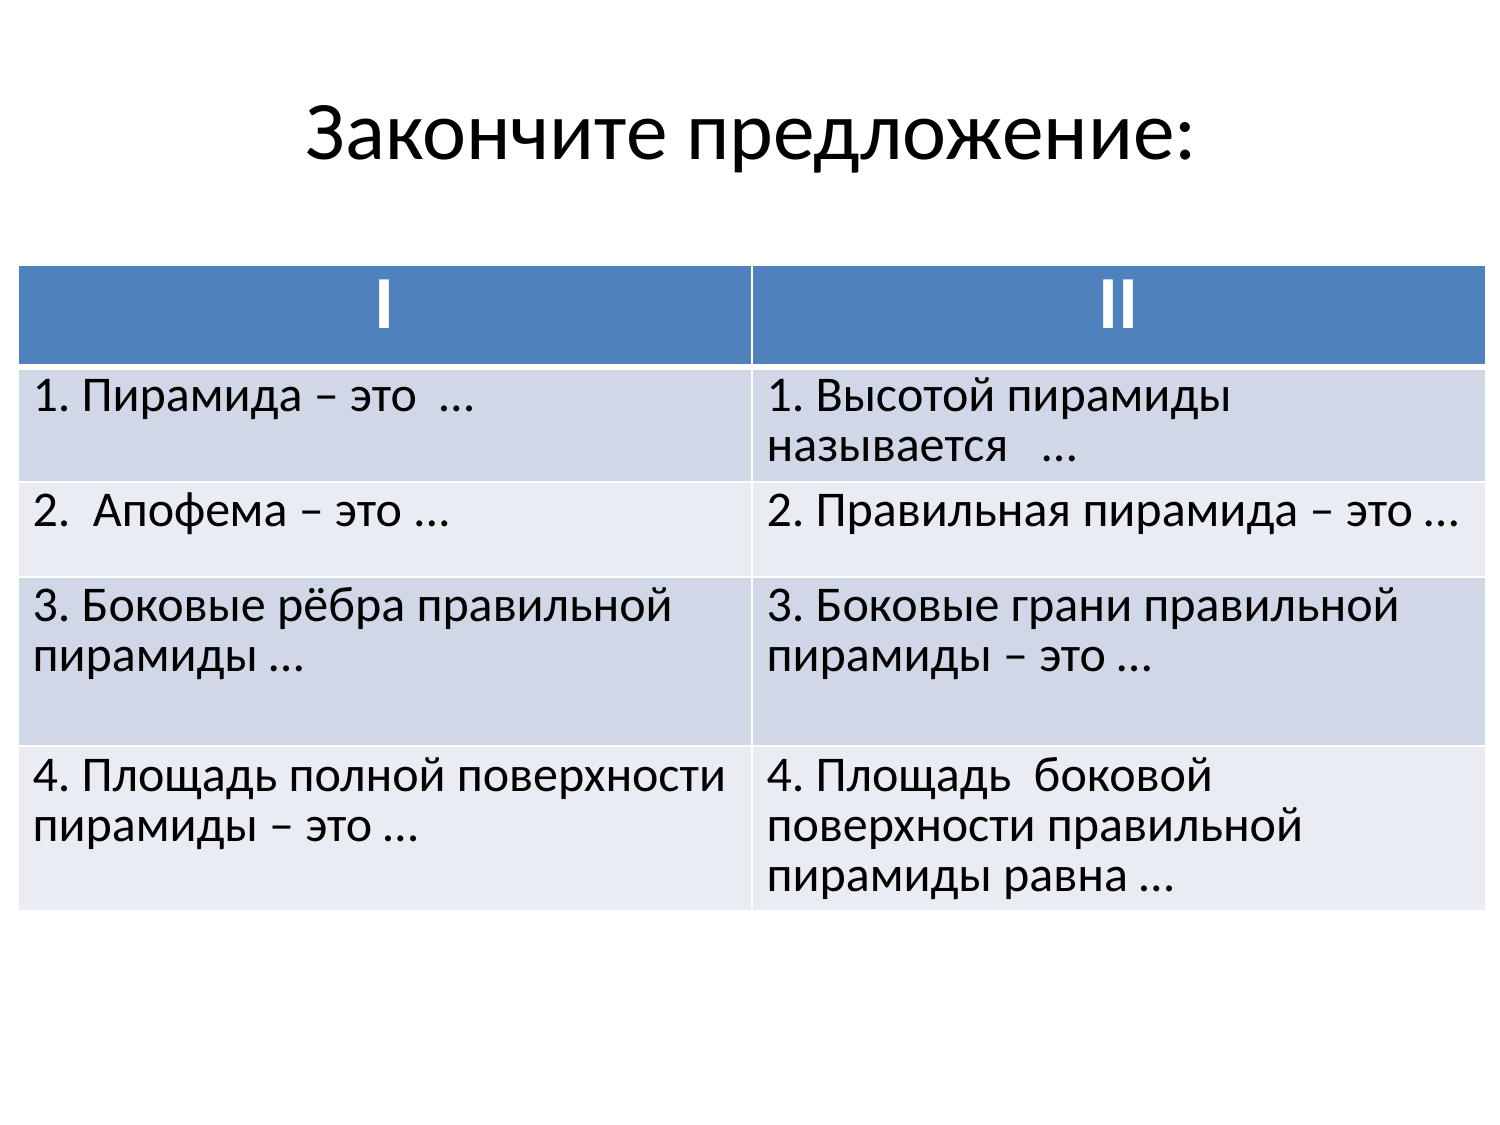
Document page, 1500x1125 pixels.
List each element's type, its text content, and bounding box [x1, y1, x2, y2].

table_cell 4. Площадь полной поверхности пирамиды – это … [19, 747, 751, 910]
table_cell 2. Правильная пирамида – это … [753, 483, 1485, 576]
table_cell 1. Пирамида – это … [19, 370, 751, 481]
table_cell 2. Апофема – это ... [19, 483, 751, 576]
table_header II [753, 266, 1485, 364]
table_header I [19, 266, 751, 364]
table_cell 1. Высотой пирамиды называется … [753, 370, 1485, 481]
table_cell 3. Боковые грани правильной пирамиды – это … [753, 578, 1485, 745]
title Закончите предложение: [76, 32, 1427, 220]
table_cell 3. Боковые рёбра правильной пирамиды … [19, 578, 751, 745]
table_cell 4. Площадь боковой поверхности правильной пирамиды равна … [753, 747, 1485, 910]
